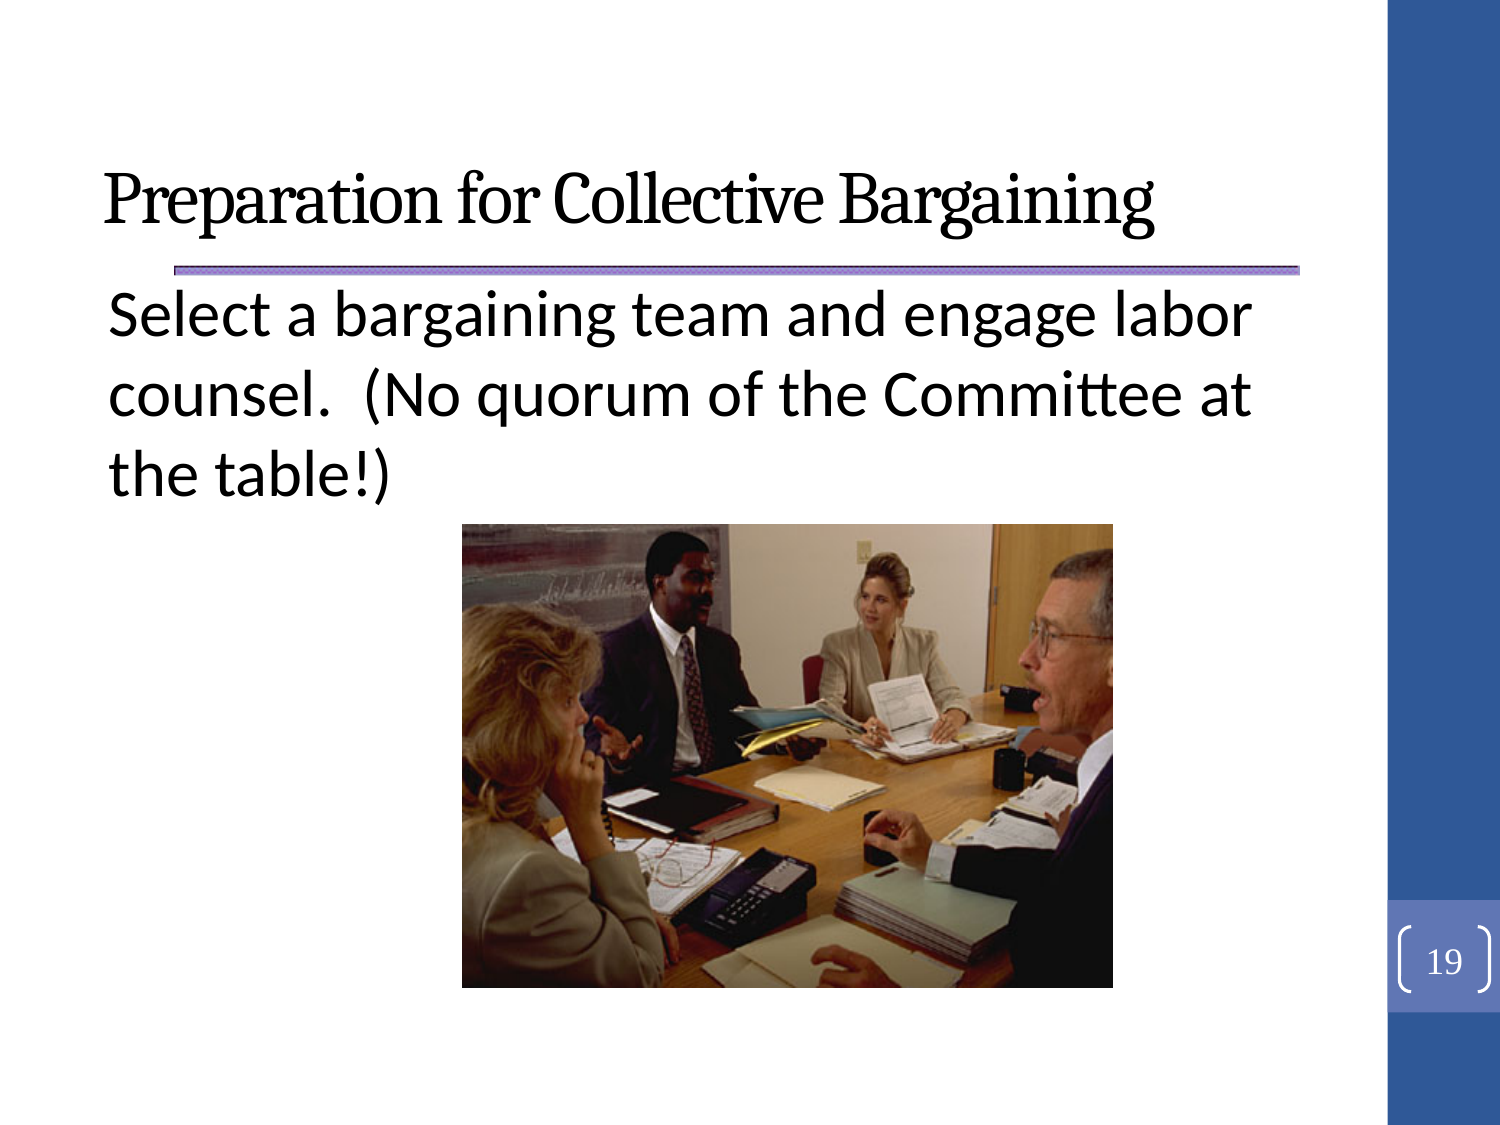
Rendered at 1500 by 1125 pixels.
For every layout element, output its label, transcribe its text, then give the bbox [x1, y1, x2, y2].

list Select a bargaining team and engage labor counsel. (No quorum of the Committee at the table!) [75, 262, 1325, 1050]
title Preparation for Collective Bargaining [87, 99, 1413, 288]
picture [461, 524, 1114, 988]
slide_number 19 [1397, 925, 1492, 994]
picture [174, 261, 1301, 282]
